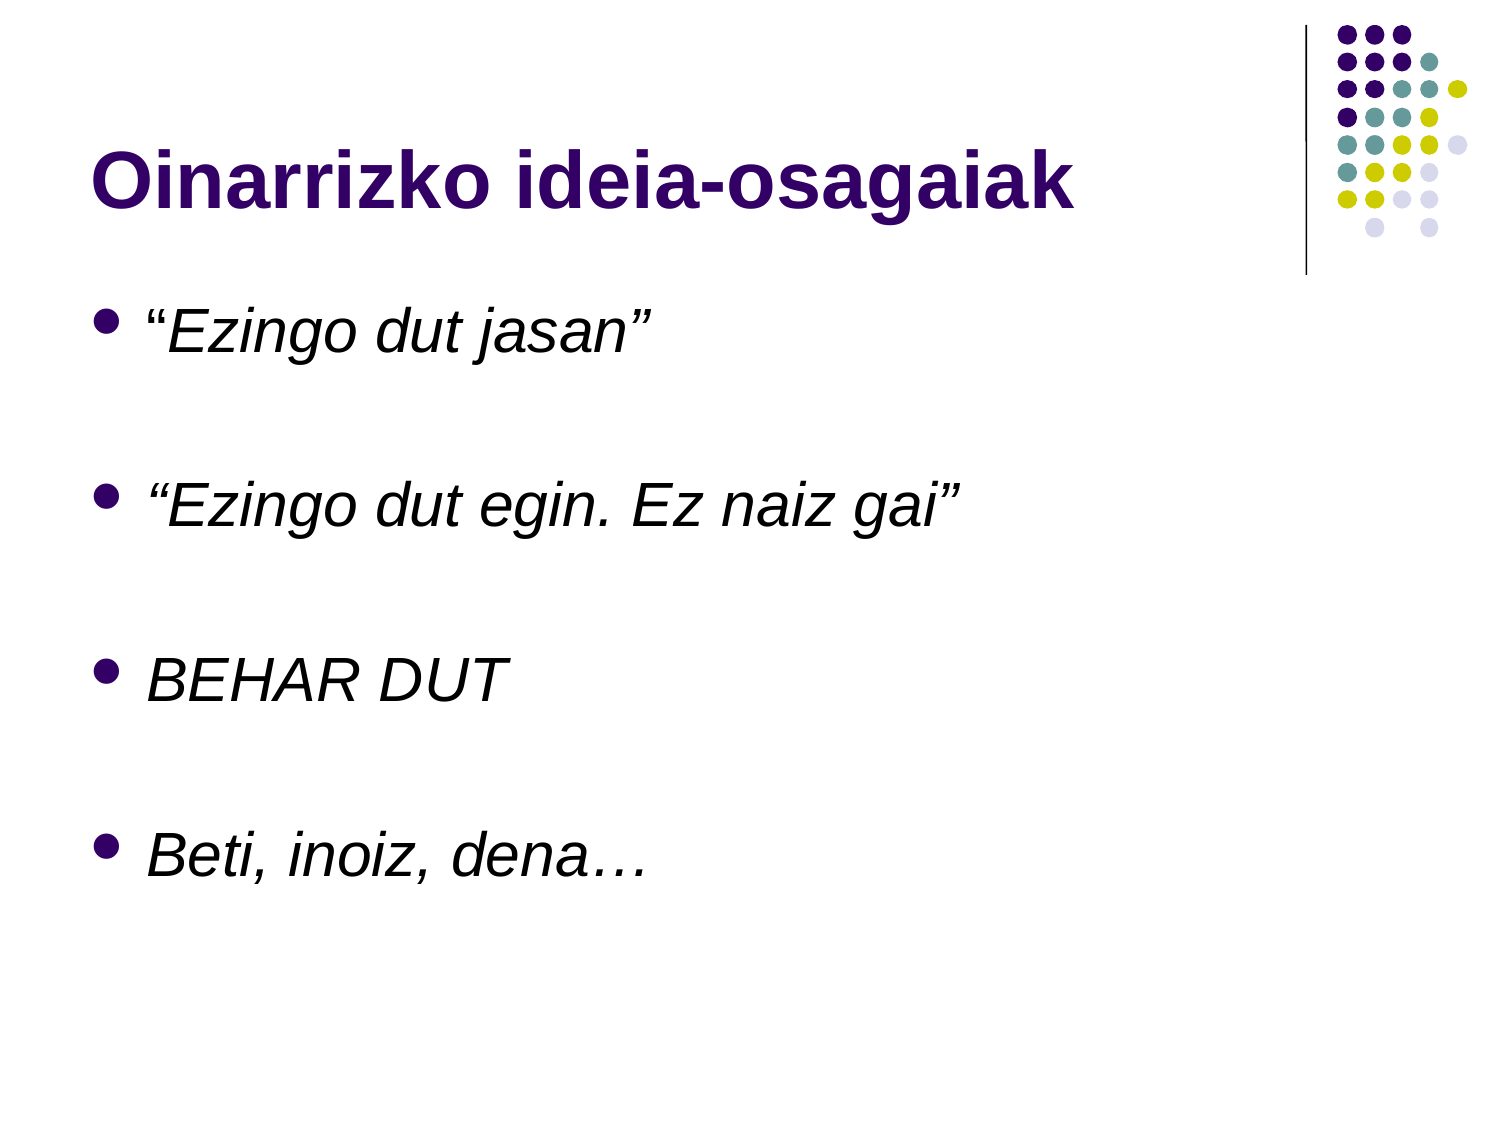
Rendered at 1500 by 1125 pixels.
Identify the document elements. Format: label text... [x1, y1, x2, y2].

title Oinarrizko ideia-osagaiak [74, 19, 1313, 233]
list “Ezingo dut jasan” “Ezingo dut egin. Ez naiz gai” BEHAR DUT Beti, inoiz, dena… [74, 281, 1426, 1006]
